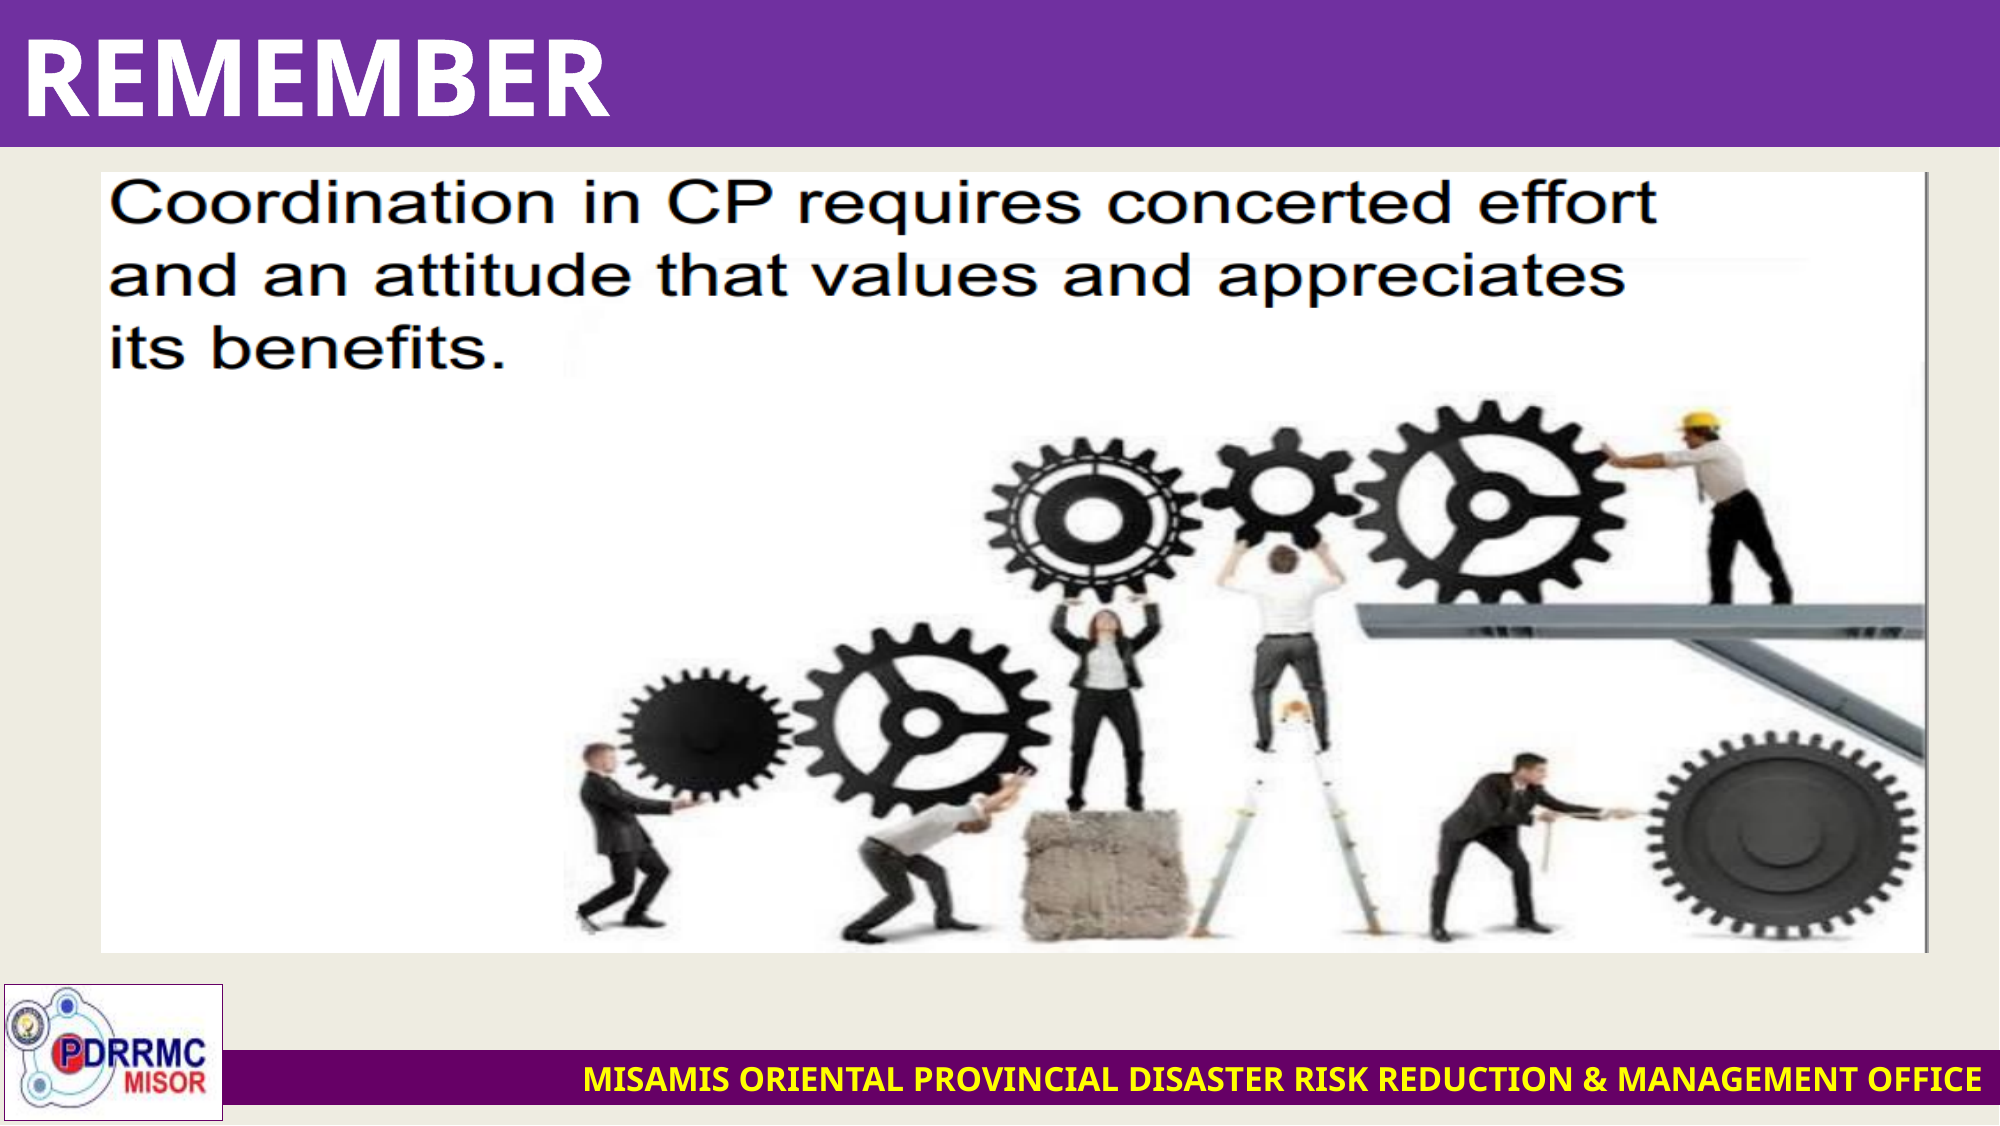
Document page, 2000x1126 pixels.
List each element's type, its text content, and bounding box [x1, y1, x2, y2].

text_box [3, 984, 2000, 1121]
text_box REMEMBER [0, 0, 2000, 147]
picture [101, 172, 1929, 953]
